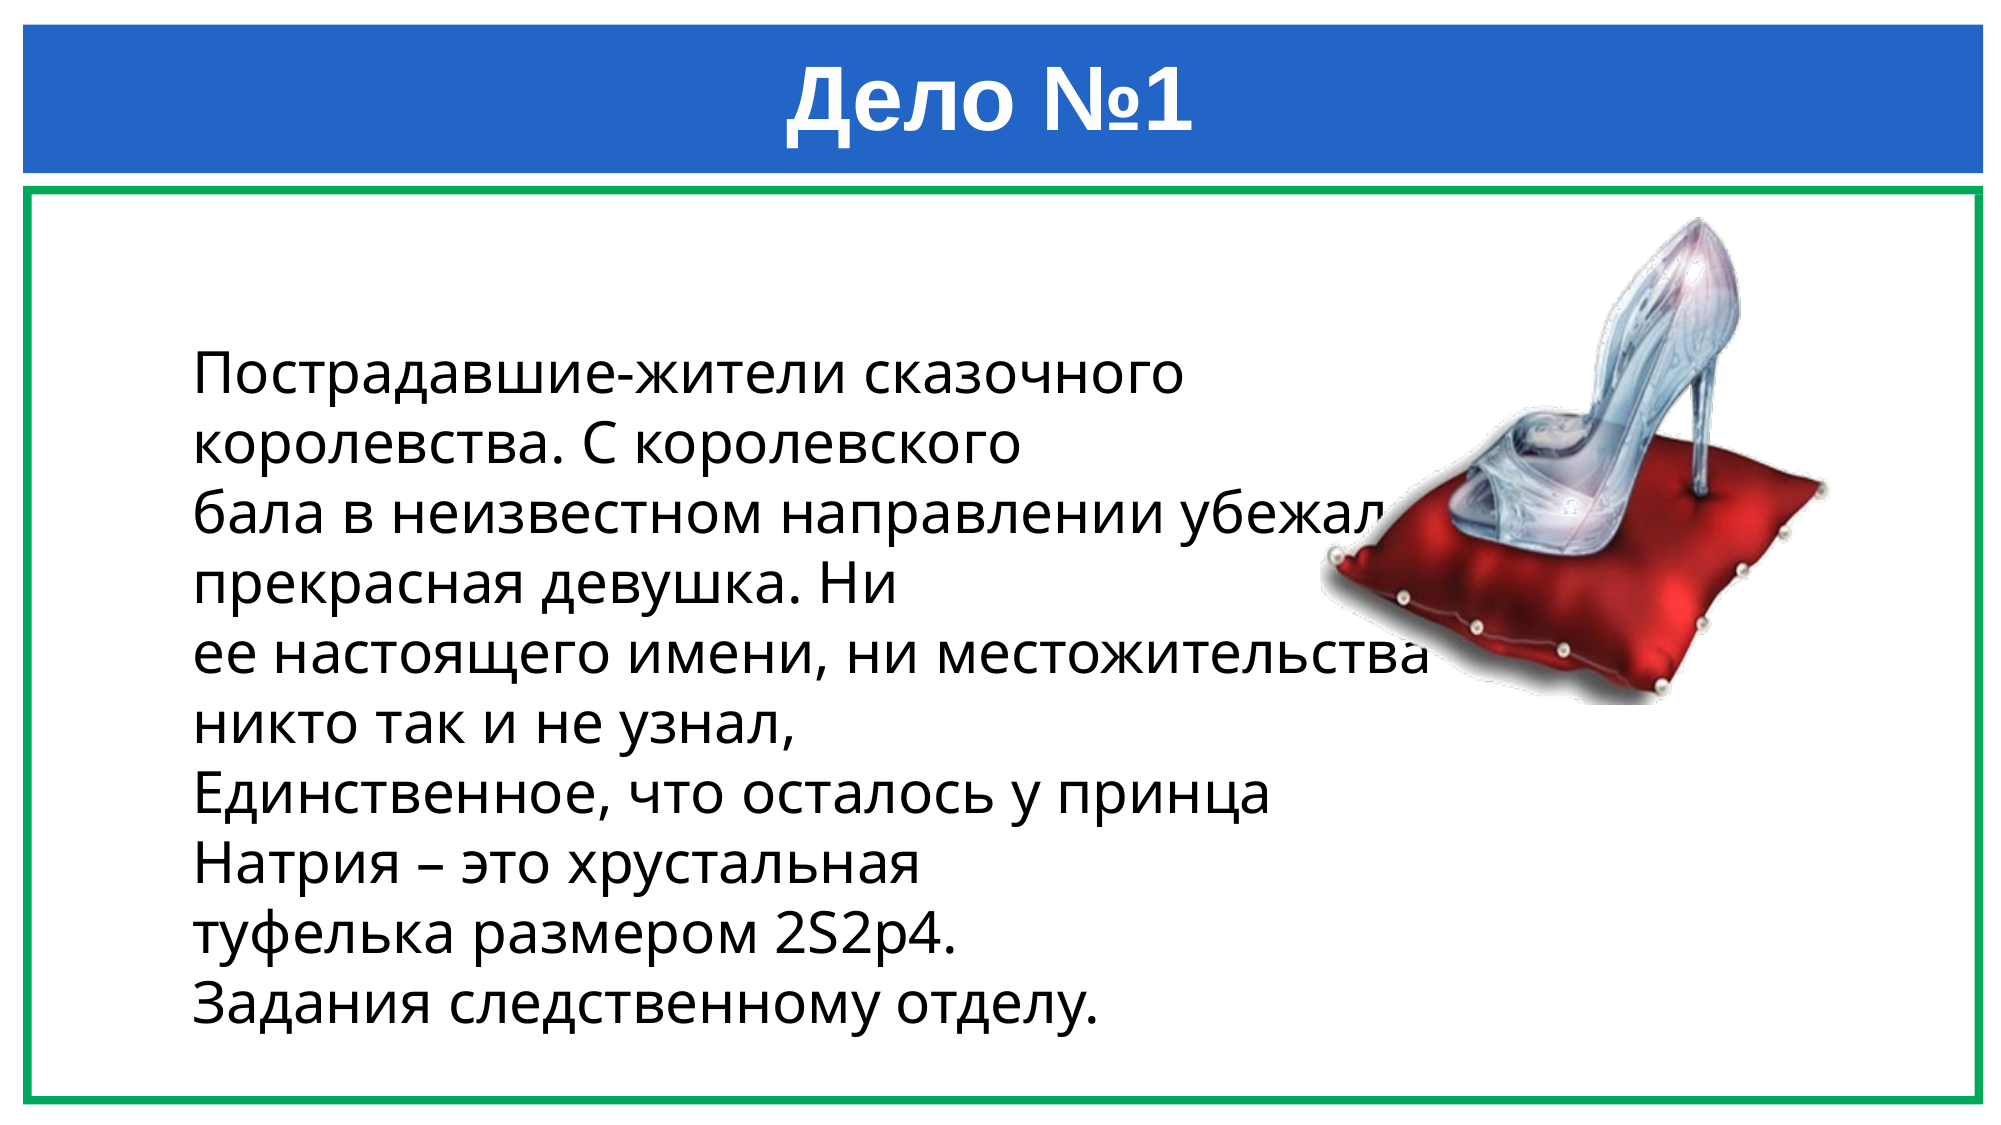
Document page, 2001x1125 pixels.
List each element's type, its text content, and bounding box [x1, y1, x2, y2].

title Дело №1 [90, 0, 1891, 188]
text_box Пострадавшие-жители сказочного королевства. С королевского бала в неизвестном направлении убежала прекрасная девушка. Ни ее настоящего имени, ни местожительства никто так и не узнал, Единственное, что осталось у принца Натрия – это хрустальная туфелька размером 2S2р4. Задания следственному отделу. [177, 327, 1500, 1043]
picture [1319, 204, 1836, 706]
